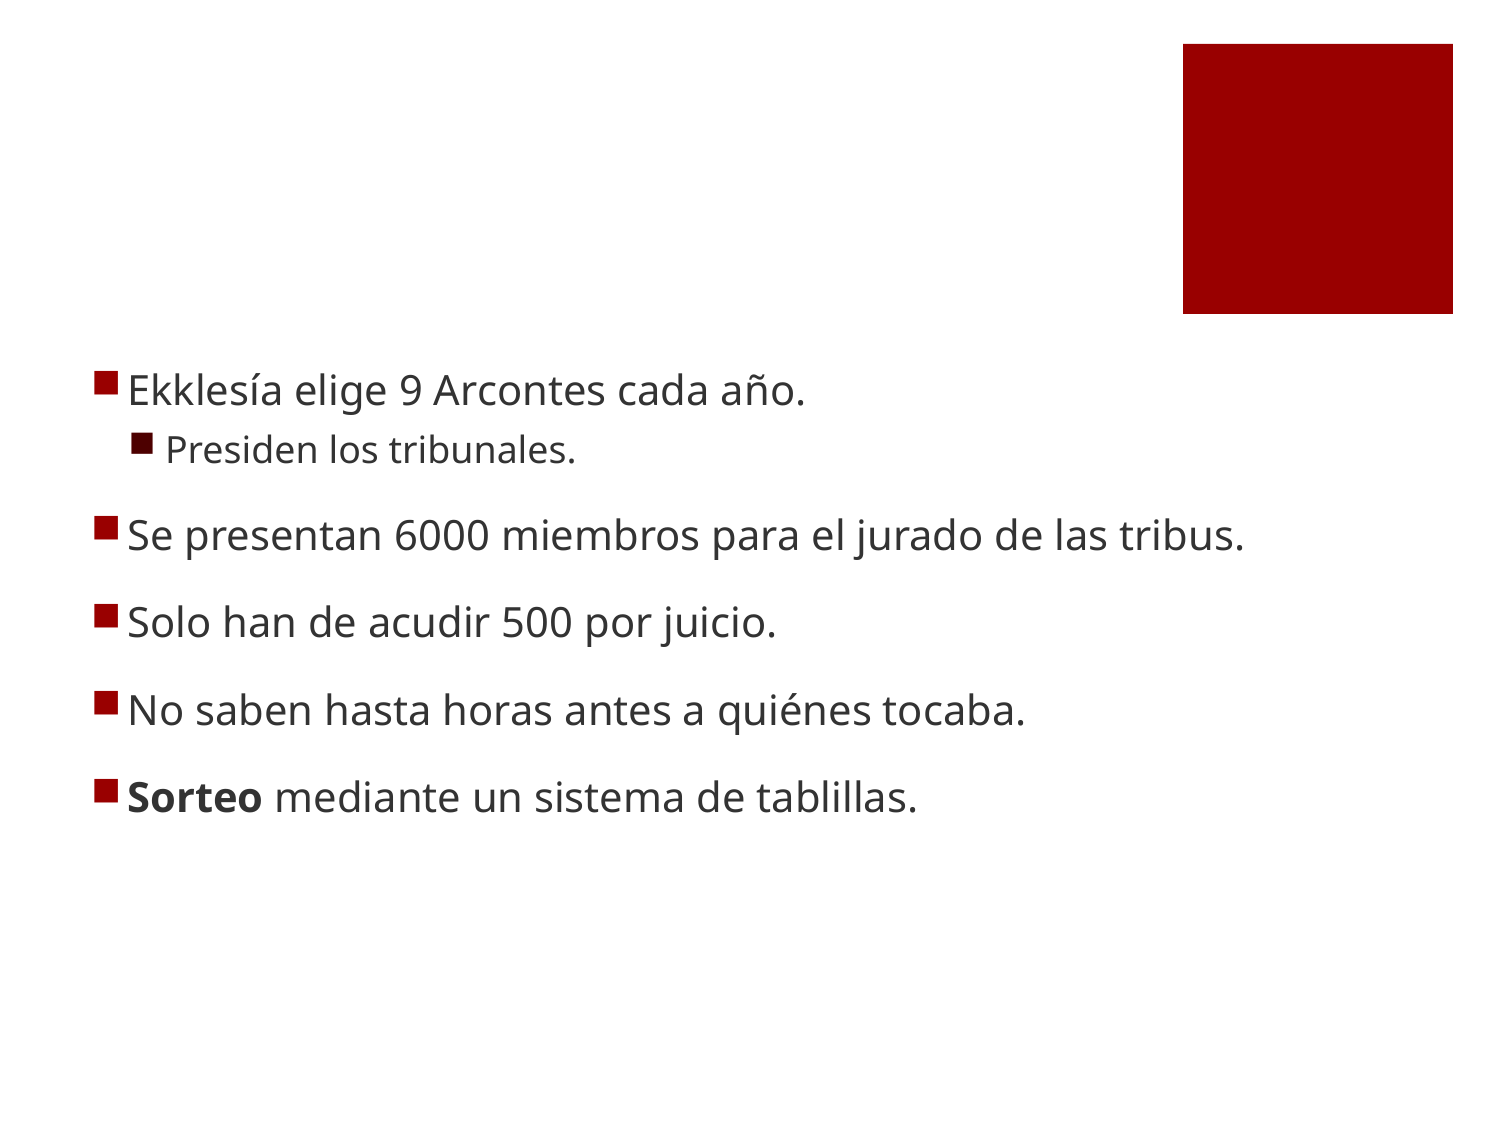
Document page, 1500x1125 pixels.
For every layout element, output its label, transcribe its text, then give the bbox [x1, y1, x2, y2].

list Ekklesía elige 9 Arcontes cada año. Presiden los tribunales. Se presentan 6000 miembros para el jurado de las tribus. Solo han de acudir 500 por juicio. No saben hasta horas antes a quiénes tocaba. Sorteo mediante un sistema de tablillas. [75, 180, 1324, 1088]
